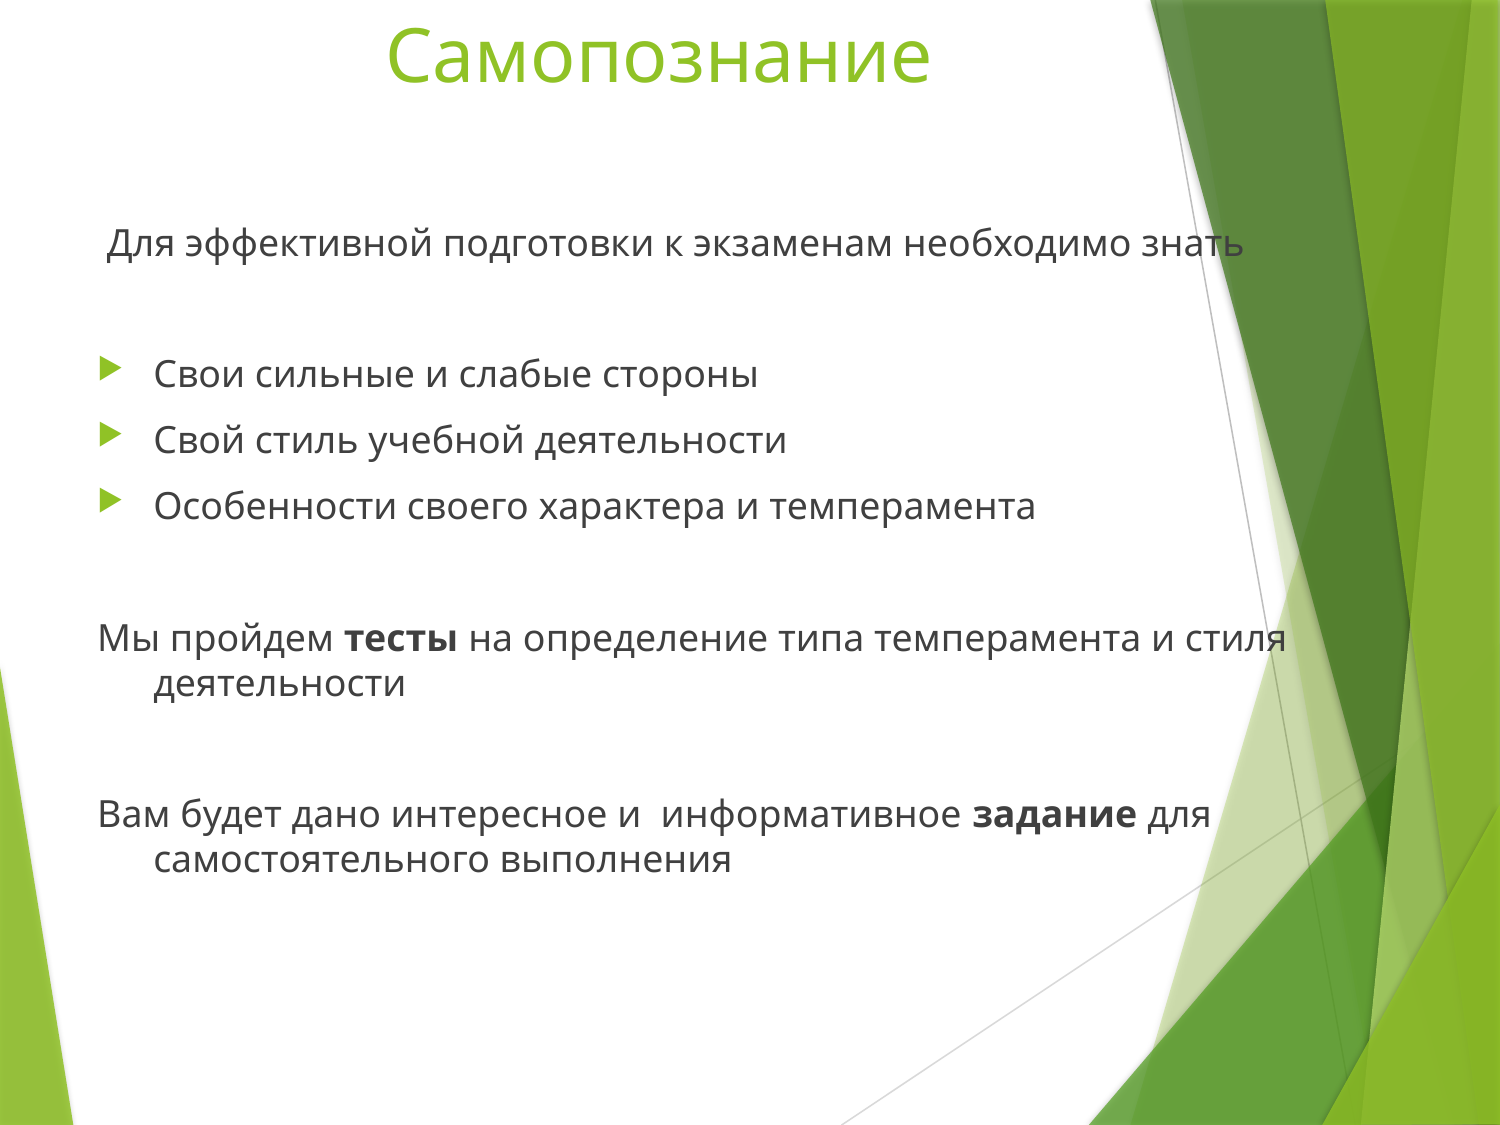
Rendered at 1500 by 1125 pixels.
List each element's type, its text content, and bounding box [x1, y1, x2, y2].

list Для эффективной подготовки к экзаменам необходимо знать Свои сильные и слабые стороны Свой стиль учебной деятельности Особенности своего характера и темперамента Мы пройдем тесты на определение типа темперамента и стиля деятельности Вам будет дано интересное и информативное задание для самостоятельного выполнения [82, 210, 1430, 968]
title Самопознание [70, 0, 1413, 173]
